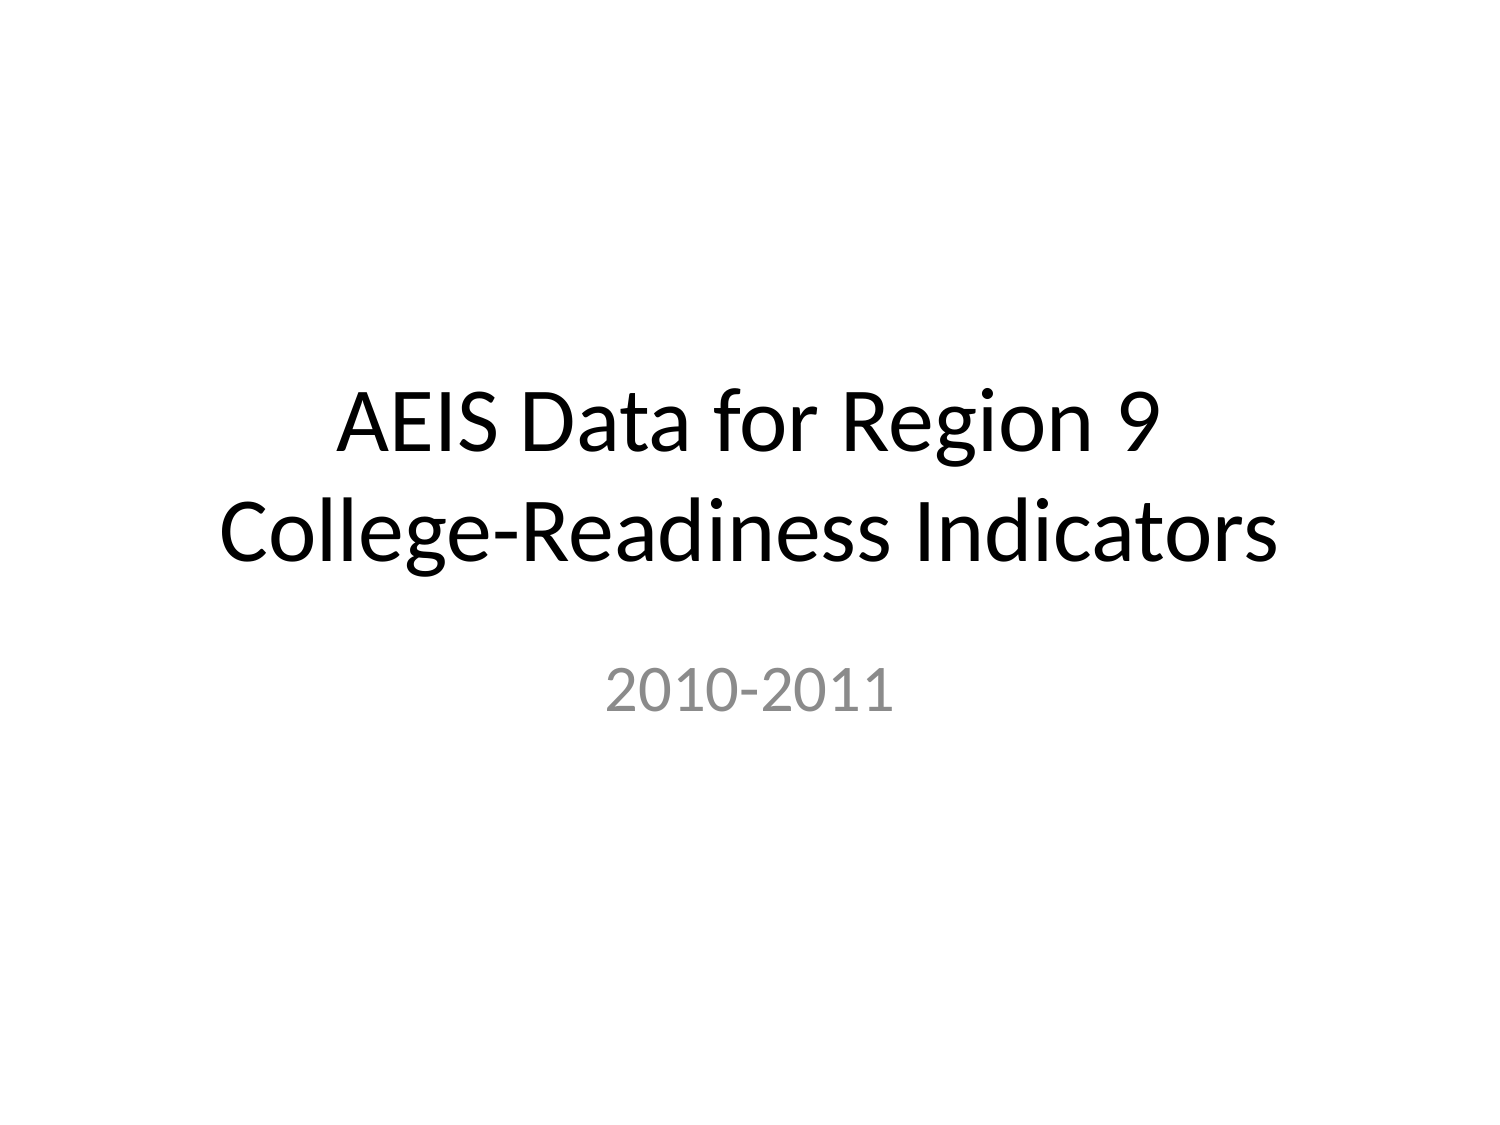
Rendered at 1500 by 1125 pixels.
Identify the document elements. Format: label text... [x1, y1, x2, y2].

subtitle 2010-2011 [225, 637, 1275, 925]
title AEIS Data for Region 9 College-Readiness Indicators [112, 349, 1388, 591]
